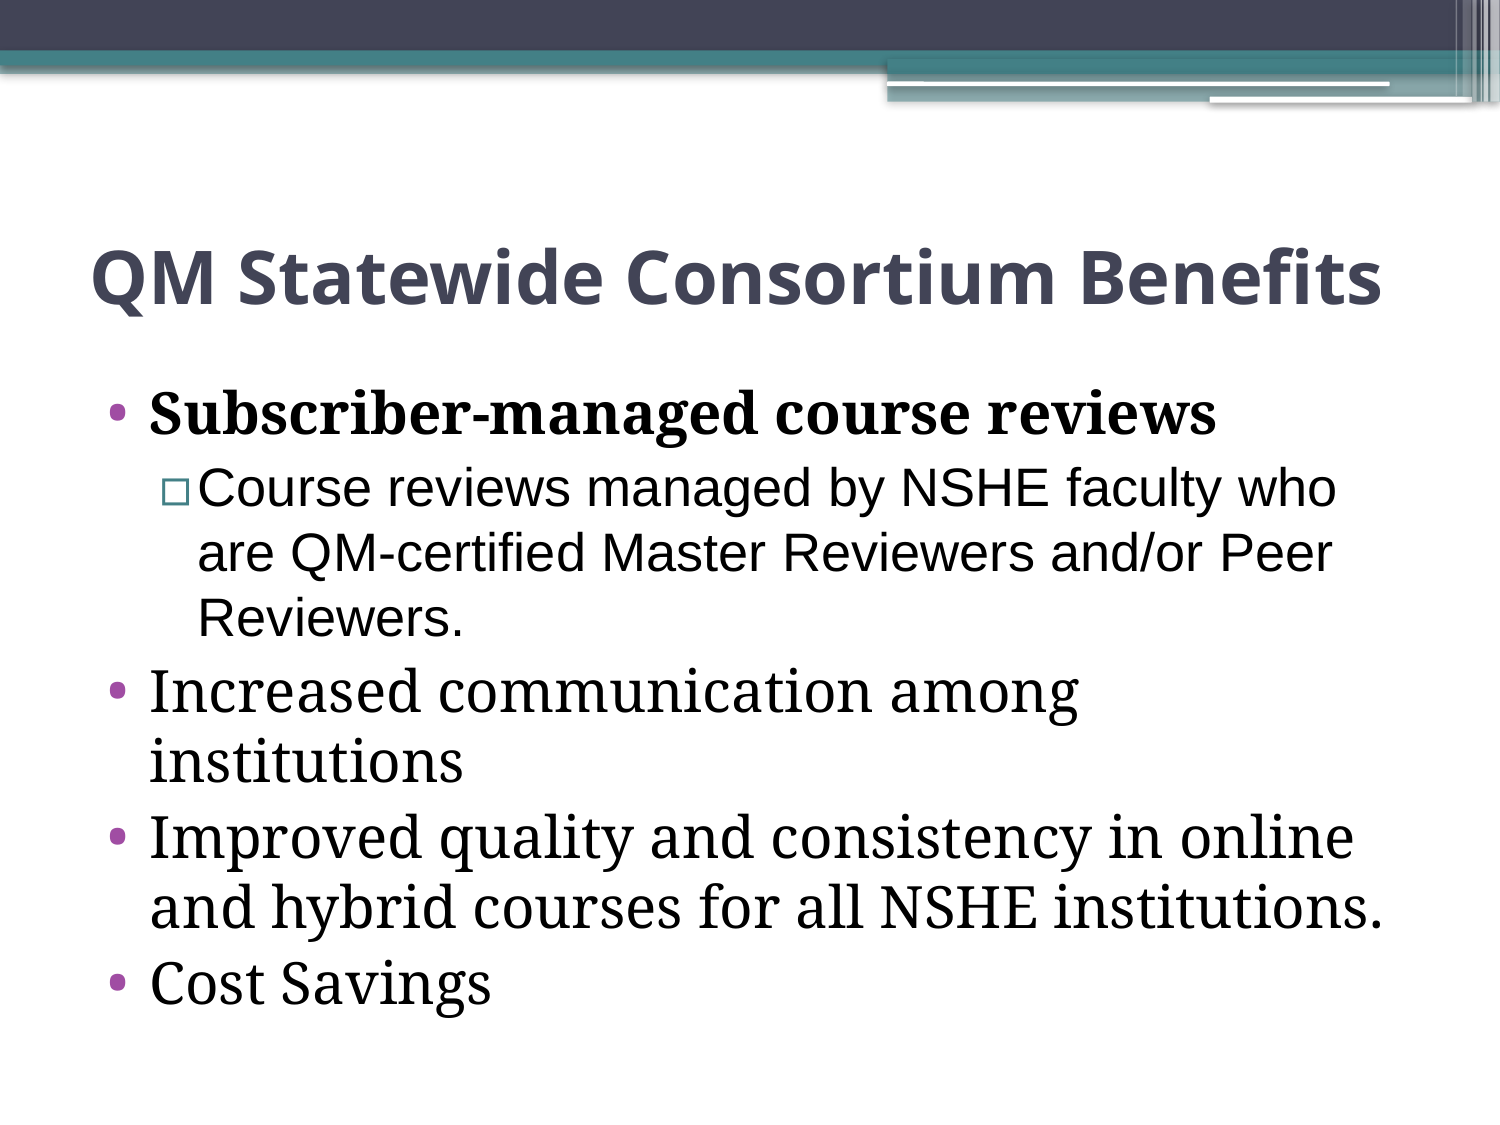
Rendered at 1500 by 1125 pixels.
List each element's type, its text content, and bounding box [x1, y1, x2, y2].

title QM Statewide Consortium Benefits [75, 187, 1425, 363]
list Subscriber-managed course reviews Course reviews managed by NSHE faculty who are QM-certified Master Reviewers and/or Peer Reviewers. Increased communication among institutions Improved quality and consistency in online and hybrid courses for all NSHE institutions. Cost Savings [75, 368, 1425, 1079]
